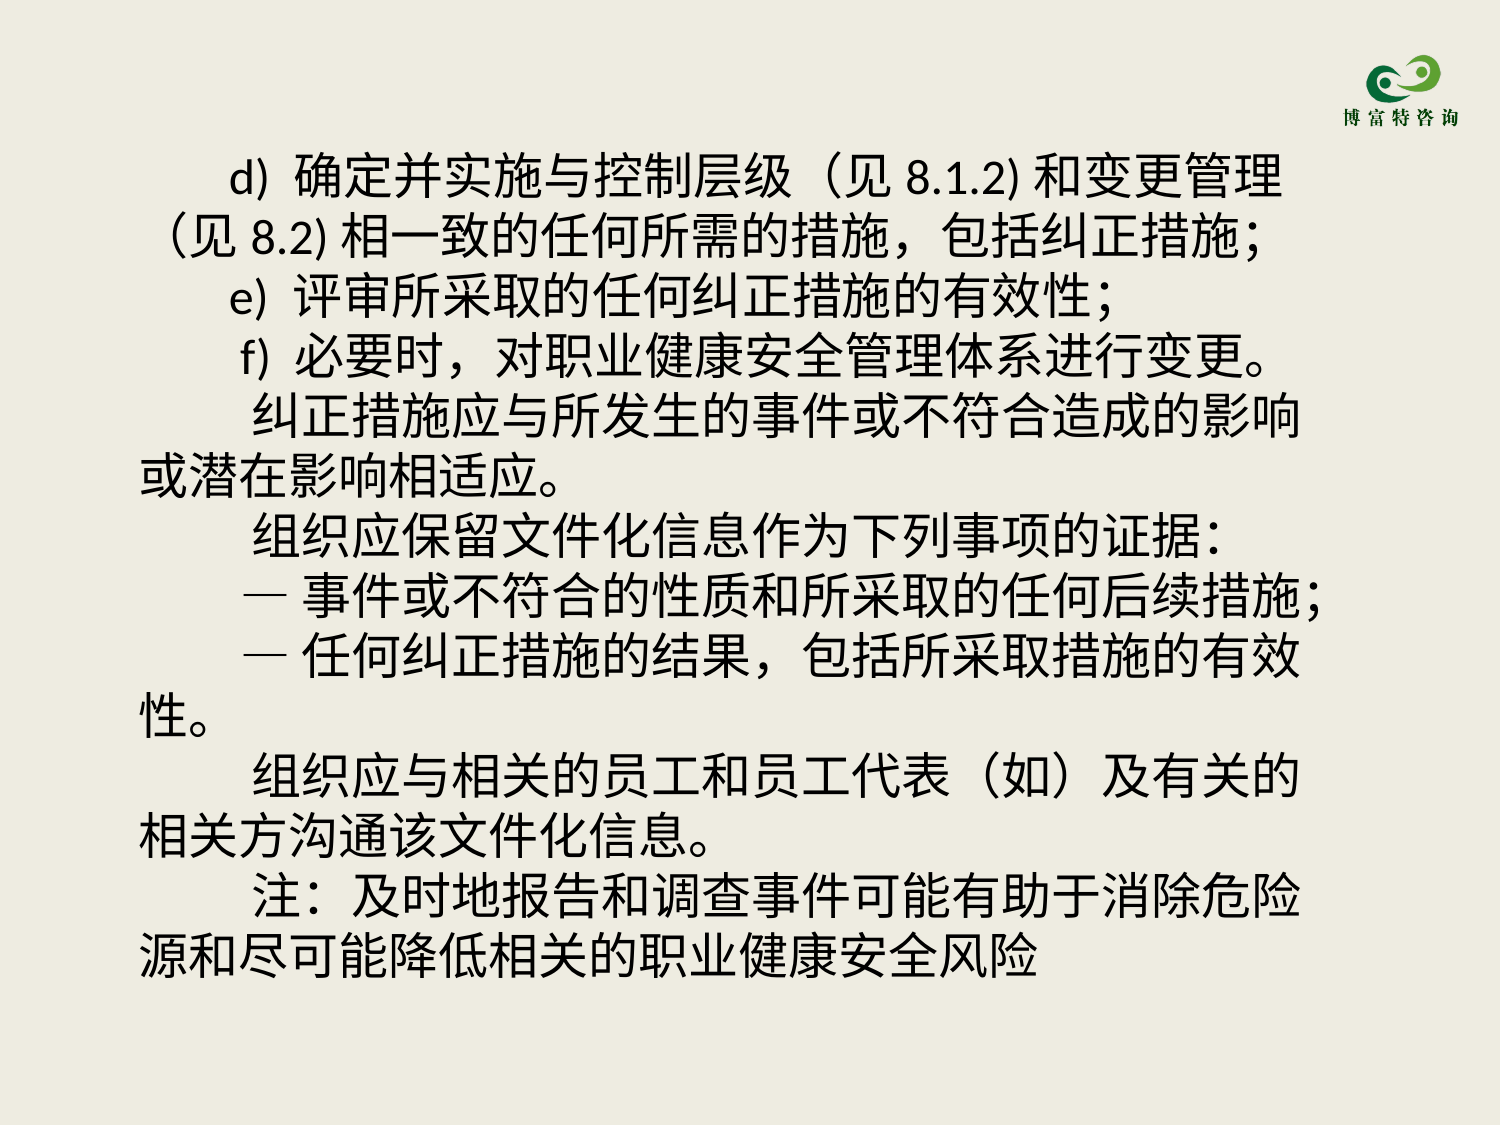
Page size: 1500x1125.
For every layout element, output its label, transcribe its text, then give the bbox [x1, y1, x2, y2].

text_box d) 确定并实施与控制层级（见8.1.2)和变更管理（见8.2)相一致的任何所需的措施，包括纠正措施； e) 评审所采取的任何纠正措施的有效性； f) 必要时，对职业健康安全管理体系进行变更。 纠正措施应与所发生的事件或不符合造成的影响或潜在影响相适应。 组织应保留文件化信息作为下列事项的证据： —事件或不符合的性质和所采取的任何后续措施； —任何纠正措施的结果，包括所采取措施的有效性。 组织应与相关的员工和员工代表（如）及有关的相关方沟通该文件化信息。 注：及时地报告和调查事件可能有助于消除危险源和尽可能降低相关的职业健康安全风险 [123, 137, 1365, 992]
picture [1329, 54, 1477, 129]
